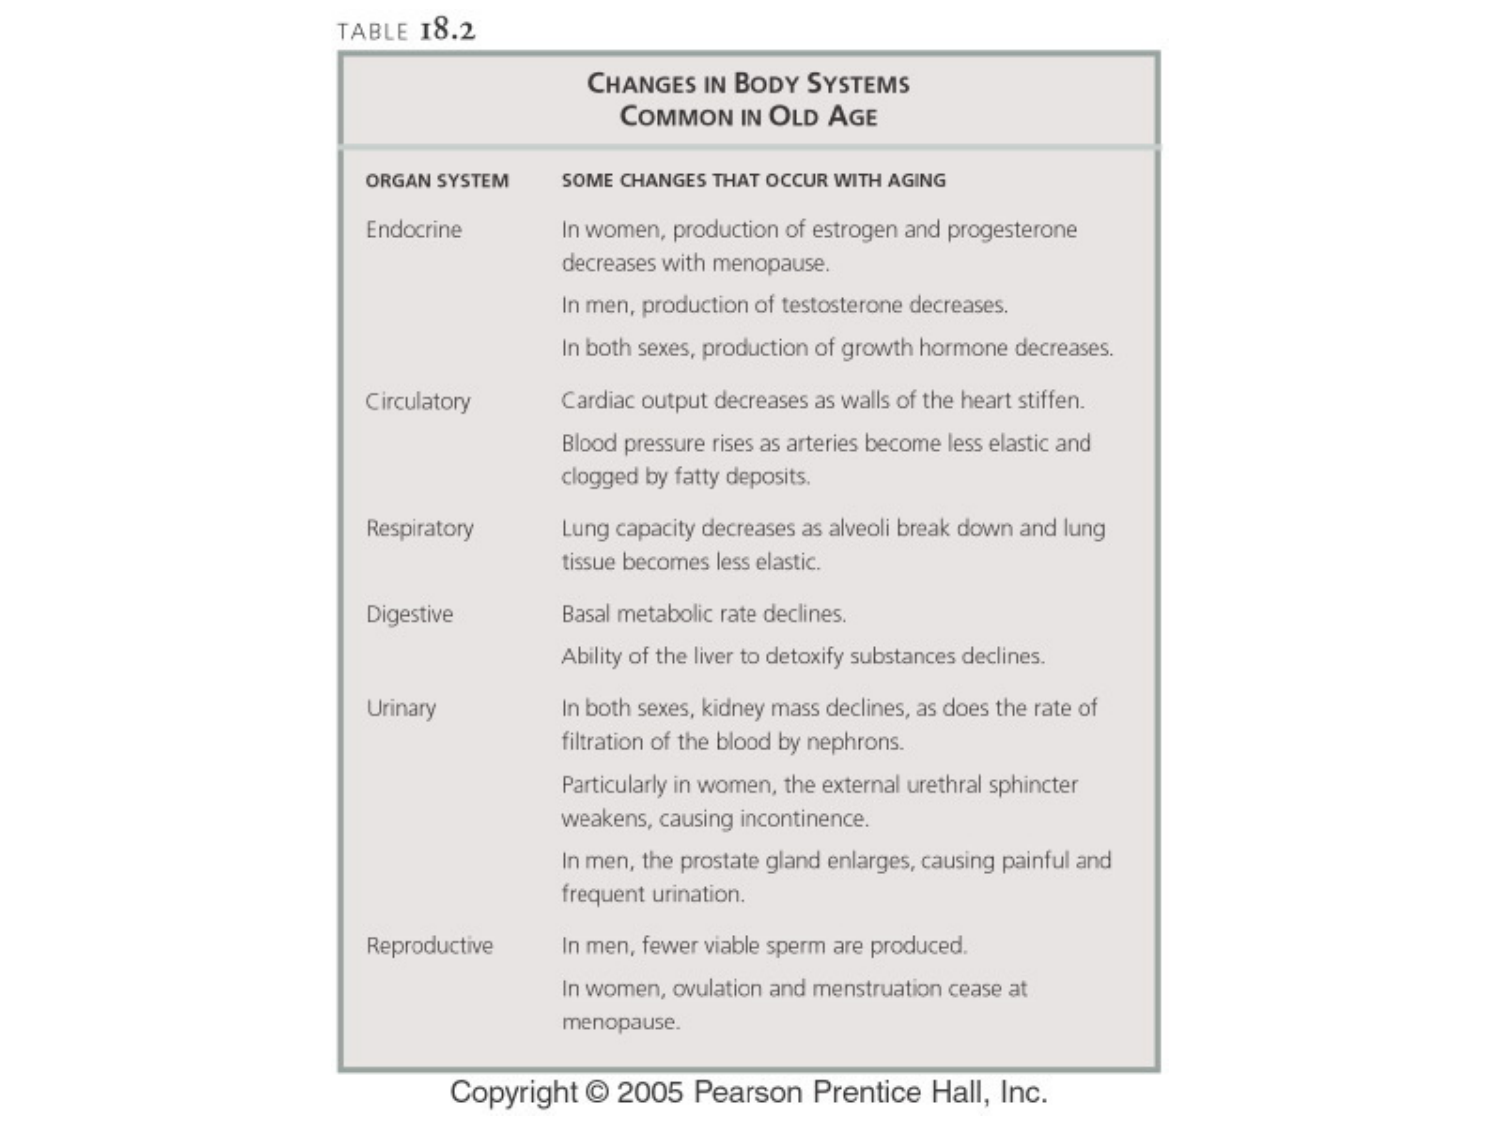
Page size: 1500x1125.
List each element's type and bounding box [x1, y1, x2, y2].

picture [331, 9, 1169, 1116]
